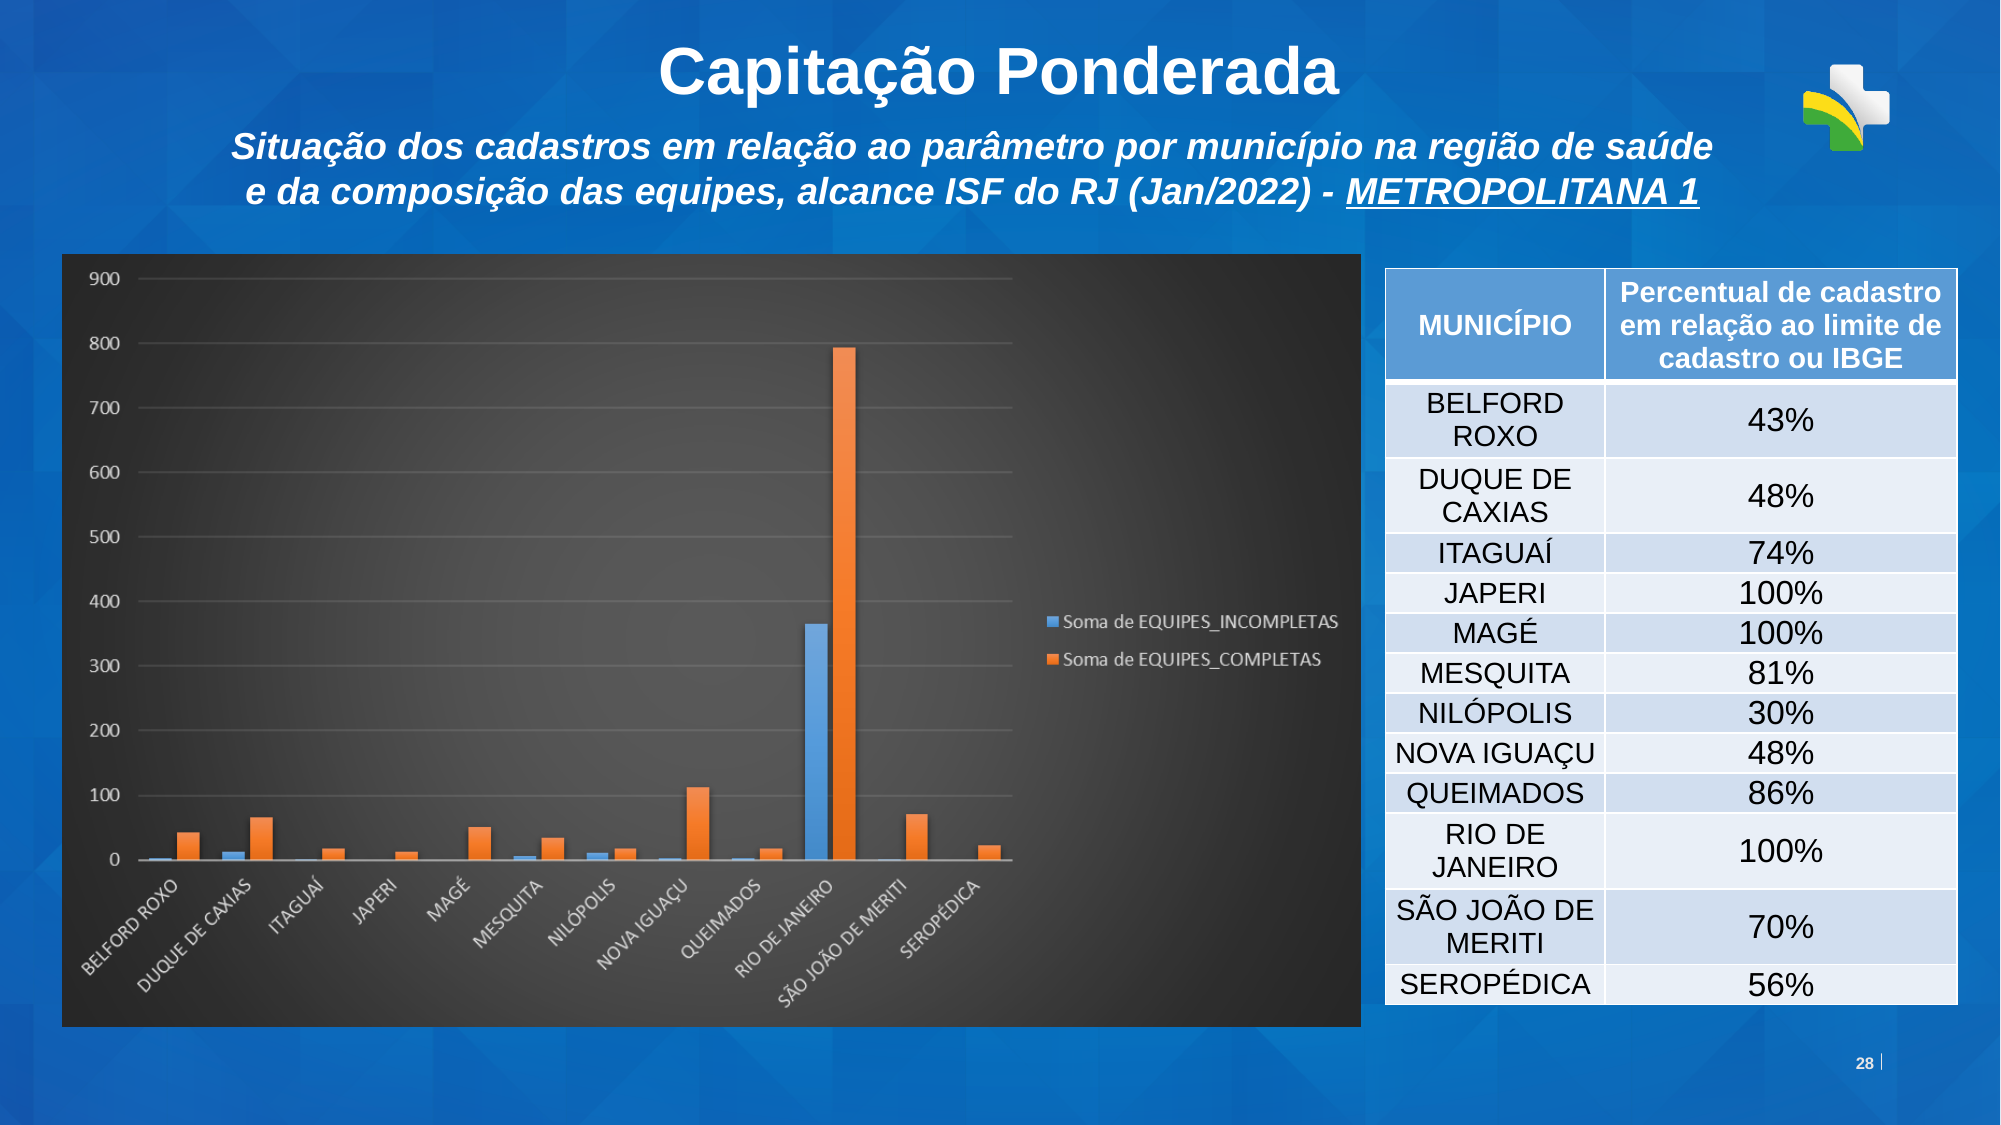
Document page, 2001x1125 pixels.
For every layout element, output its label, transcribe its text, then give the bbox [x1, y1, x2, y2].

table_cell 48% [1606, 734, 1956, 772]
table_cell 70% [1606, 890, 1956, 964]
table_header MUNICÍPIO [1386, 269, 1604, 379]
slide_number 28 [1774, 1032, 1890, 1093]
table_cell RIO DE JANEIRO [1386, 814, 1604, 888]
table_cell JAPERI [1386, 574, 1604, 612]
text_box Capitação Ponderada [437, 20, 1562, 114]
table_cell DUQUE DE CAXIAS [1386, 459, 1604, 532]
table_cell NOVA IGUAÇU [1386, 734, 1604, 772]
table_cell MESQUITA [1386, 654, 1604, 692]
table_cell MAGÉ [1386, 614, 1604, 652]
table_cell 100% [1606, 614, 1956, 652]
table_cell 86% [1606, 774, 1956, 812]
table_cell BELFORD ROXO [1386, 385, 1604, 457]
table_cell SEROPÉDICA [1386, 965, 1604, 1004]
table_cell 74% [1606, 534, 1956, 572]
table_cell ITAGUAÍ [1386, 534, 1604, 572]
table_cell 30% [1606, 694, 1956, 732]
table_cell 100% [1606, 574, 1956, 612]
table_cell QUEIMADOS [1386, 774, 1604, 812]
table_cell NILÓPOLIS [1386, 694, 1604, 732]
text_box Situação dos cadastros em relação ao parâmetro por município na região de saúde e da composição das equipes, alcance ISF do RJ (Jan/2022) - METROPOLITANA 1 [102, 114, 1843, 220]
table_cell 43% [1606, 385, 1956, 457]
table_cell 56% [1606, 965, 1956, 1004]
table_cell 81% [1606, 654, 1956, 692]
table_cell SÃO JOÃO DE MERITI [1386, 890, 1604, 964]
table_cell 100% [1606, 814, 1956, 888]
table_header Percentual de cadastro em relação ao limite de cadastro ou IBGE [1606, 269, 1956, 379]
table_cell 48% [1606, 459, 1956, 532]
picture [0, 0, 2001, 1125]
